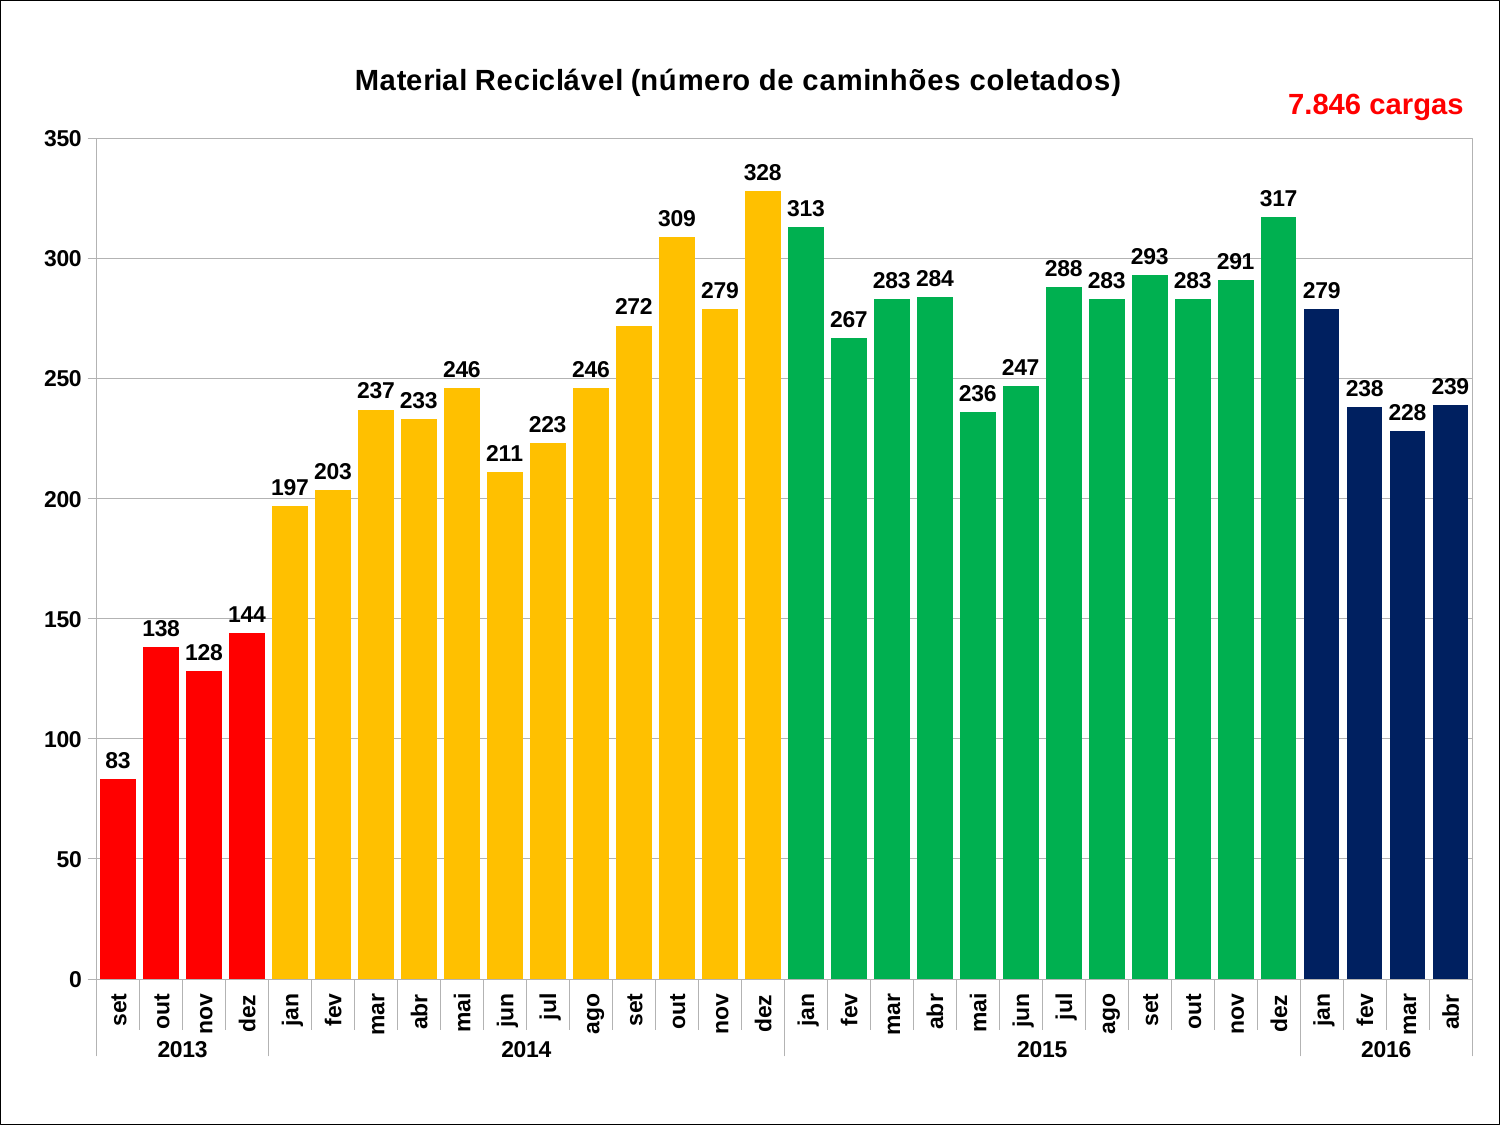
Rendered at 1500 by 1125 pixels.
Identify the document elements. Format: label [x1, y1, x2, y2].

chart [0, 0, 1500, 1125]
